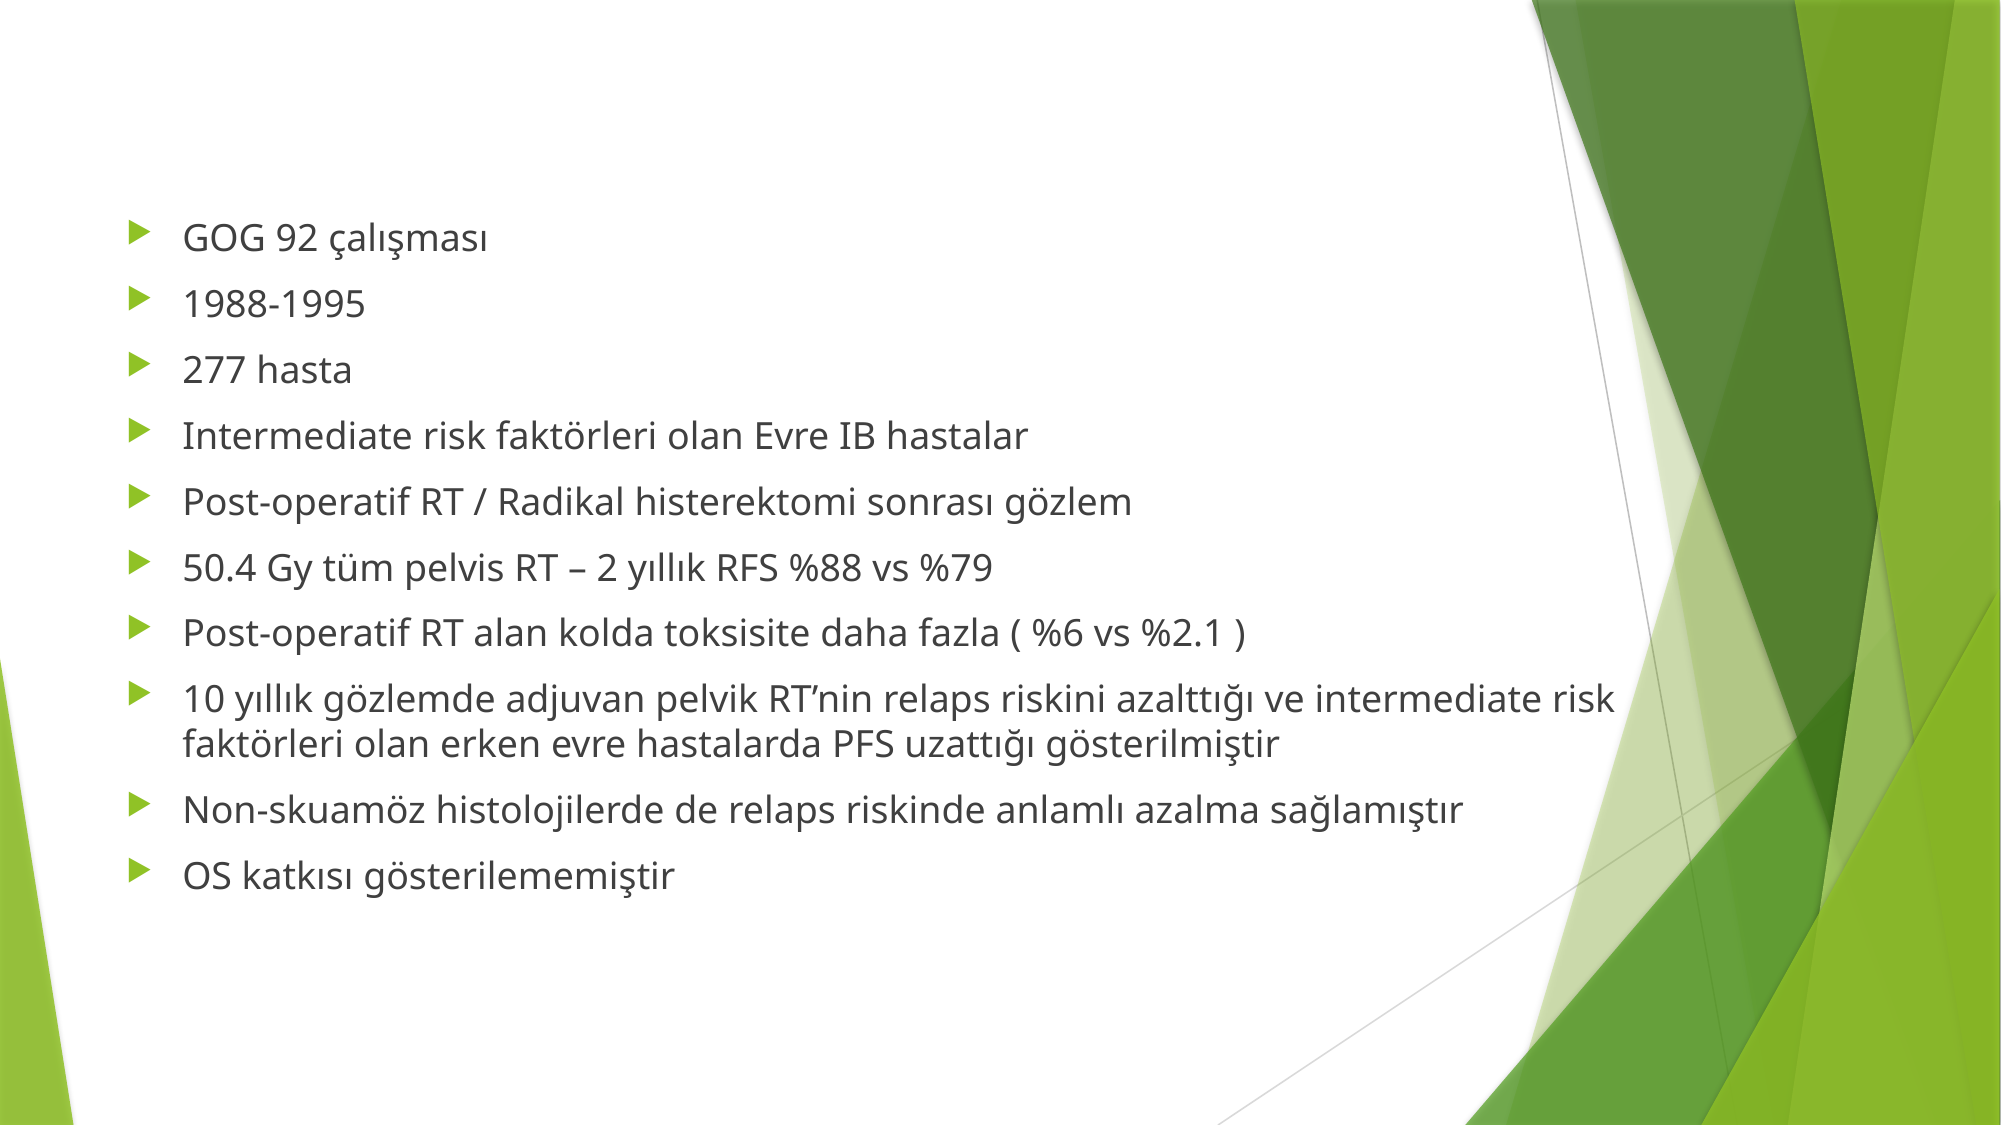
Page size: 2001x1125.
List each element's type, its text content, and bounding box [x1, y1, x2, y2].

list GOG 92 çalışması 1988-1995 277 hasta Intermediate risk faktörleri olan Evre IB hastalar Post-operatif RT / Radikal histerektomi sonrası gözlem 50.4 Gy tüm pelvis RT – 2 yıllık RFS %88 vs %79 Post-operatif RT alan kolda toksisite daha fazla ( %6 vs %2.1 ) 10 yıllık gözlemde adjuvan pelvik RT’nin relaps riskini azalttığı ve intermediate risk faktörleri olan erken evre hastalarda PFS uzattığı gösterilmiştir Non-skuamöz histolojilerde de relaps riskinde anlamlı azalma sağlamıştır OS katkısı gösterilememiştir [111, 206, 1663, 991]
